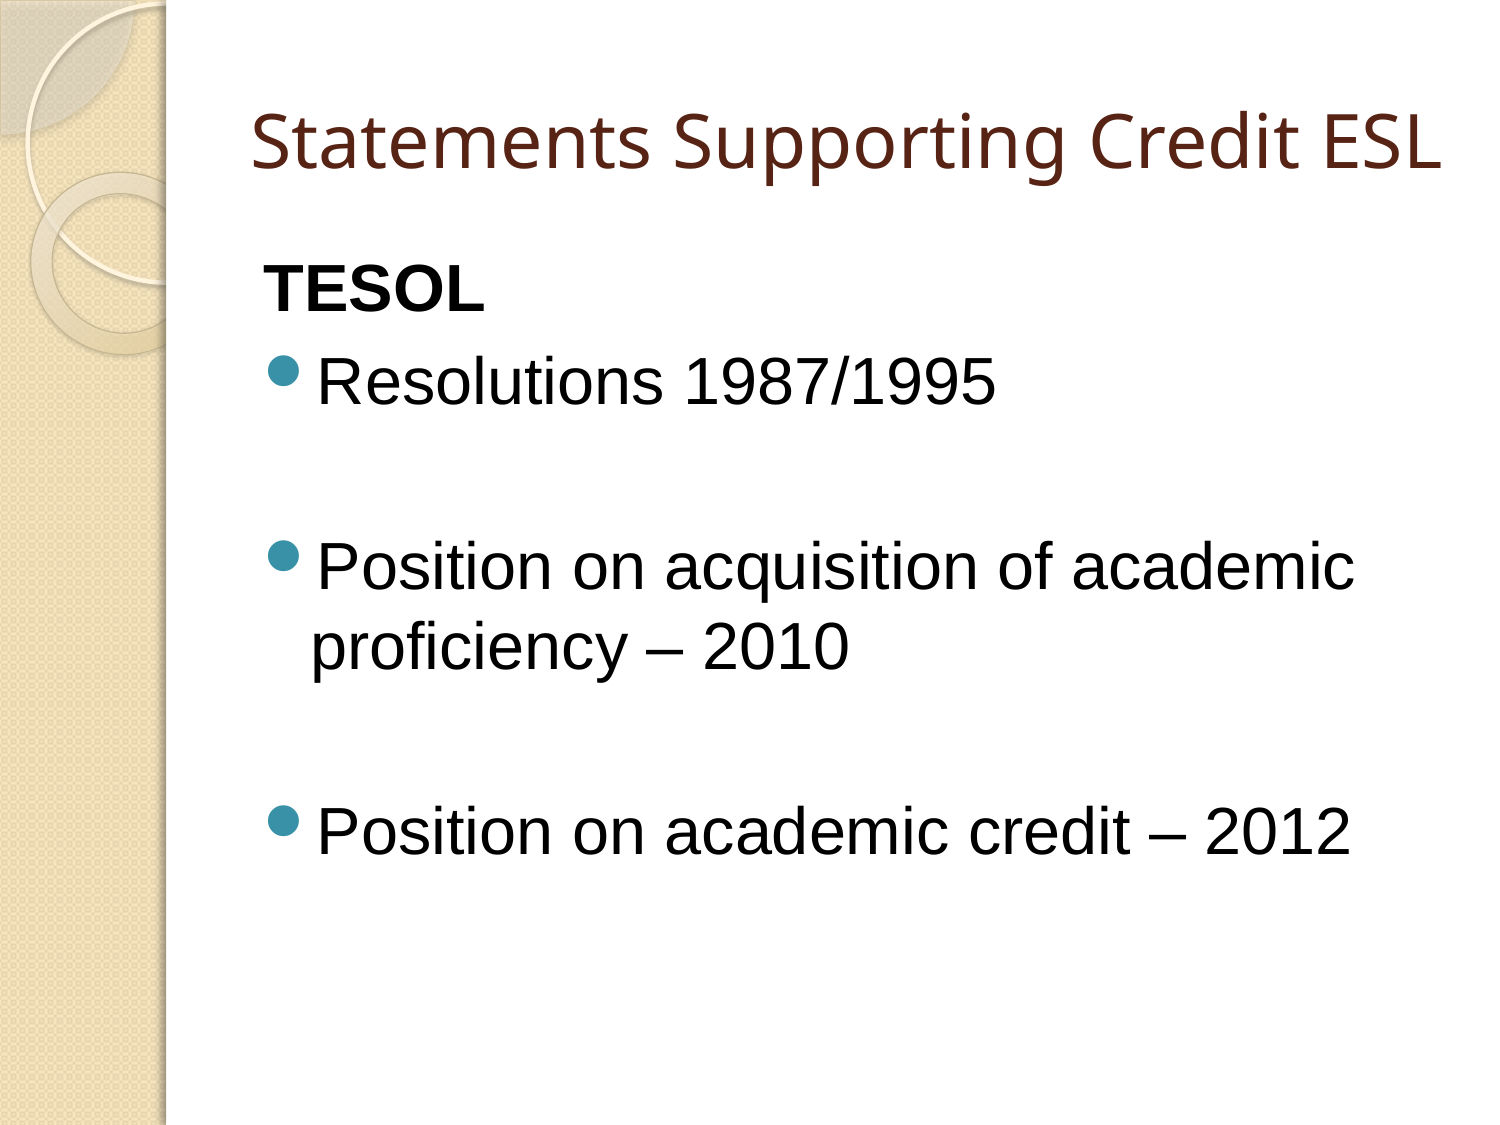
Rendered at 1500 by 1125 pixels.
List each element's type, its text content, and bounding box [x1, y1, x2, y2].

title Statements Supporting Credit ESL [235, 45, 1466, 233]
list TESOL Resolutions 1987/1995 Position on acquisition of academic proficiency – 2010 Position on academic credit – 2012 [235, 237, 1466, 1088]
